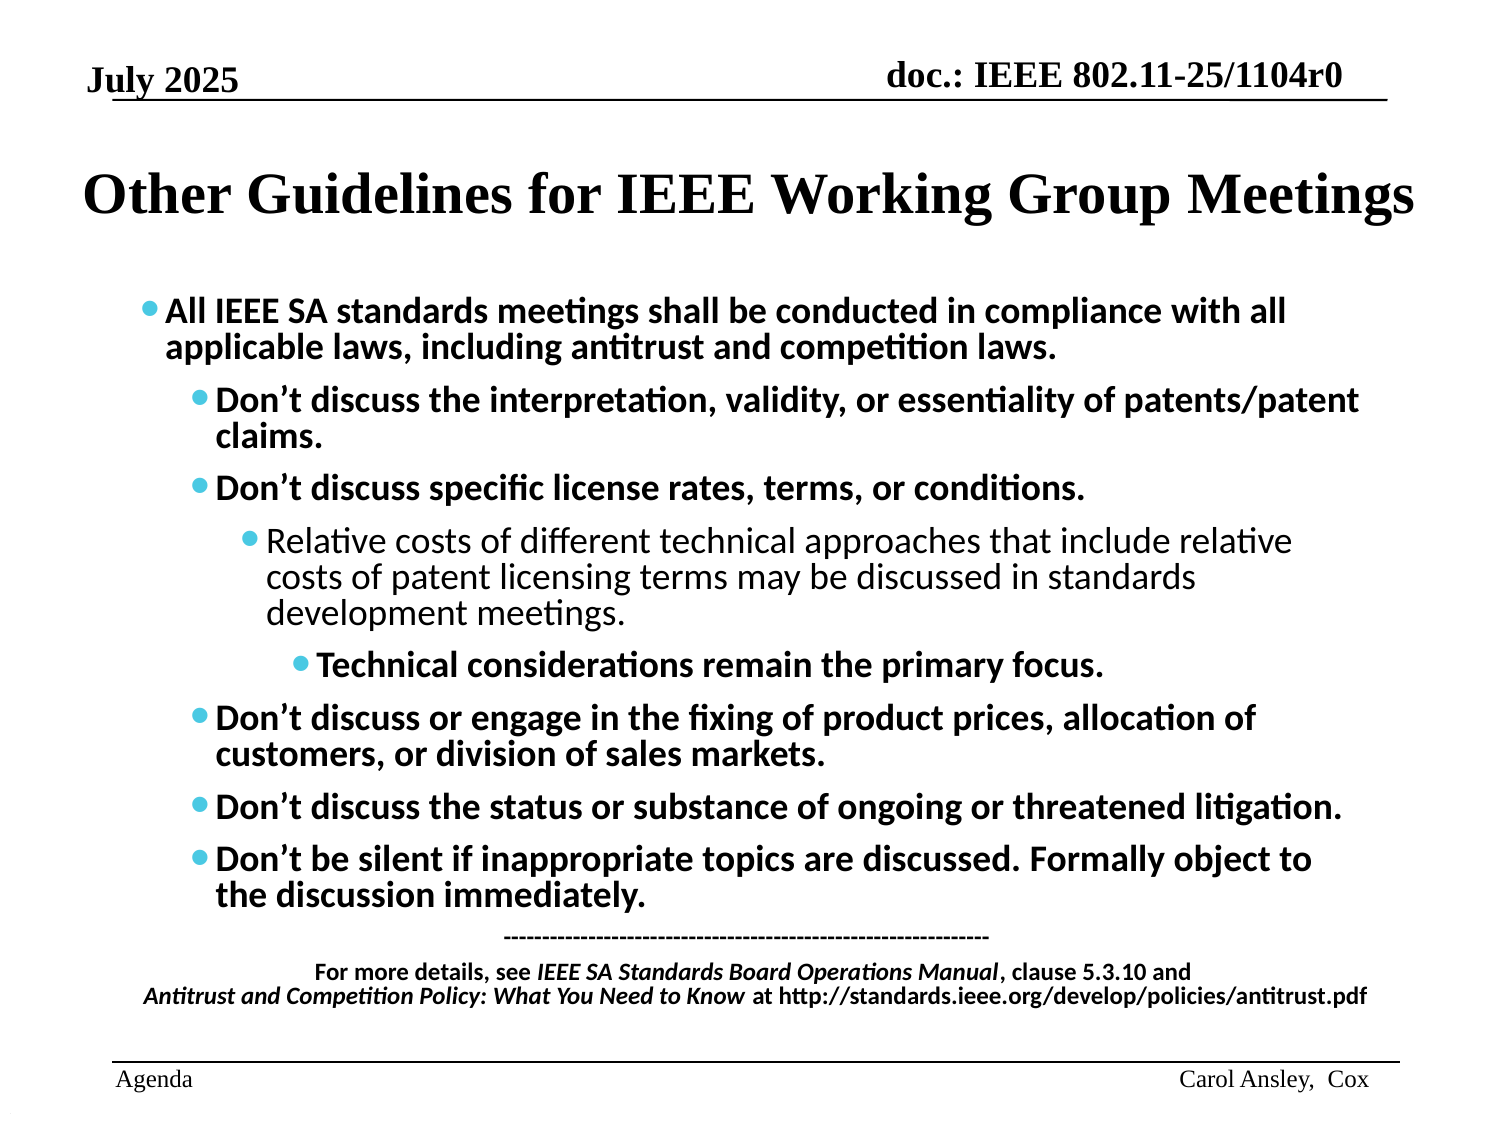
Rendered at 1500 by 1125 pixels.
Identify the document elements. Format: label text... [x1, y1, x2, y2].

list [74, 184, 1426, 973]
title Other Guidelines for IEEE Working Group Meetings [74, 152, 1426, 184]
text_box All IEEE SA standards meetings shall be conducted in compliance with all applicable laws, including antitrust and competition laws. Don’t discuss the interpretation, validity, or essentiality of patents/patent claims. Don’t discuss specific license rates, terms, or conditions. Relative costs of different technical approaches that include relative costs of patent licensing terms may be discussed in standards development meetings. Technical considerations remain the primary focus. Don’t discuss or engage in the fixing of product prices, allocation of customers, or division of sales markets. Don’t discuss the status or substance of ongoing or threatened litigation. Don’t be silent if inappropriate topics are discussed. Formally object to the discussion immediately. --------------------------------------------------------------- For more details, see IEEE SA Standards Board Operations Manual, clause 5.3.10 and Antitrust and Competition Policy: What You Need to Know at http://standards.ieee.org/develop/policies/antitrust.pdf [125, 287, 1388, 1041]
